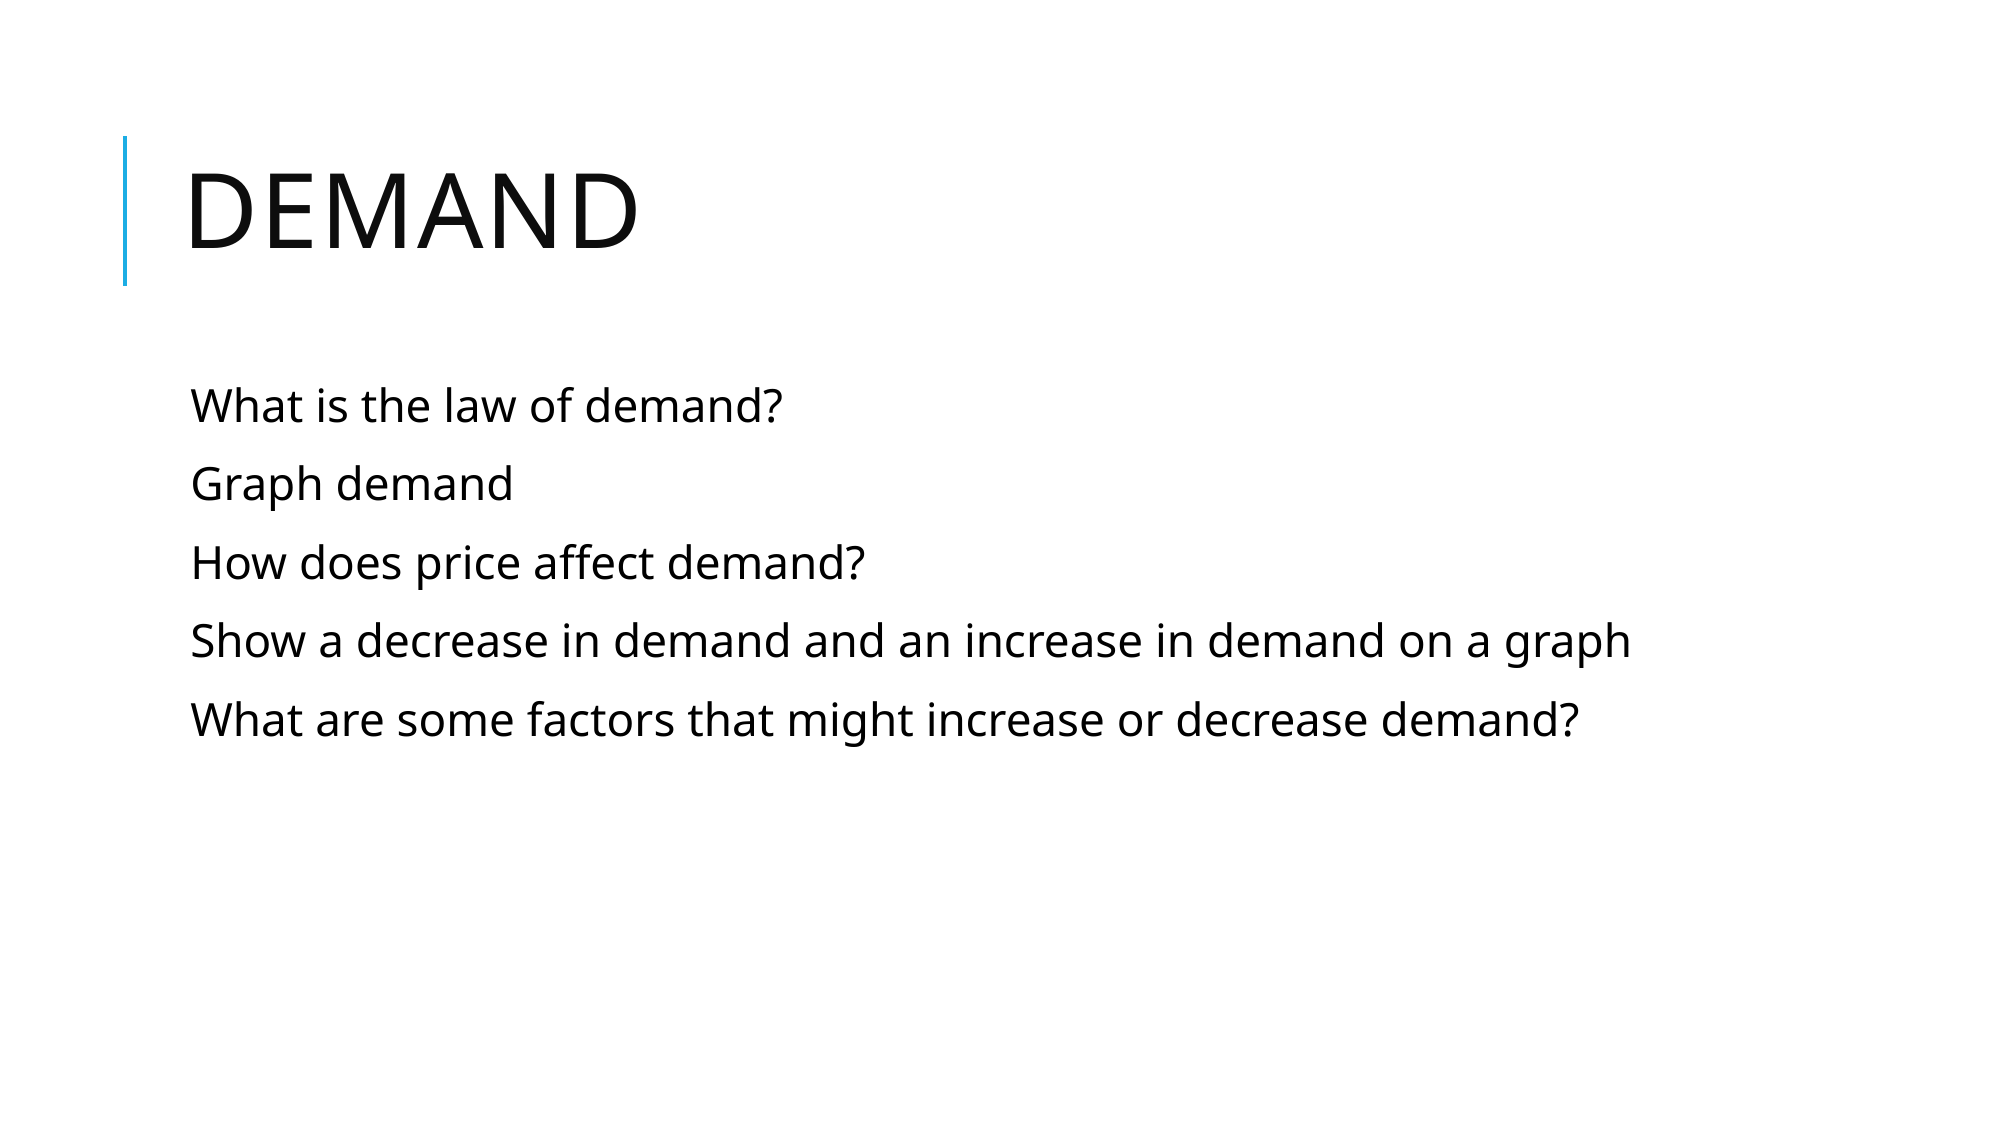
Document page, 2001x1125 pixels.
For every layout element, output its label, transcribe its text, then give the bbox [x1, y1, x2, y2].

title Demand [168, 96, 1763, 342]
list What is the law of demand? Graph demand How does price affect demand? Show a decrease in demand and an increase in demand on a graph What are some factors that might increase or decrease demand? [168, 375, 1763, 1035]
